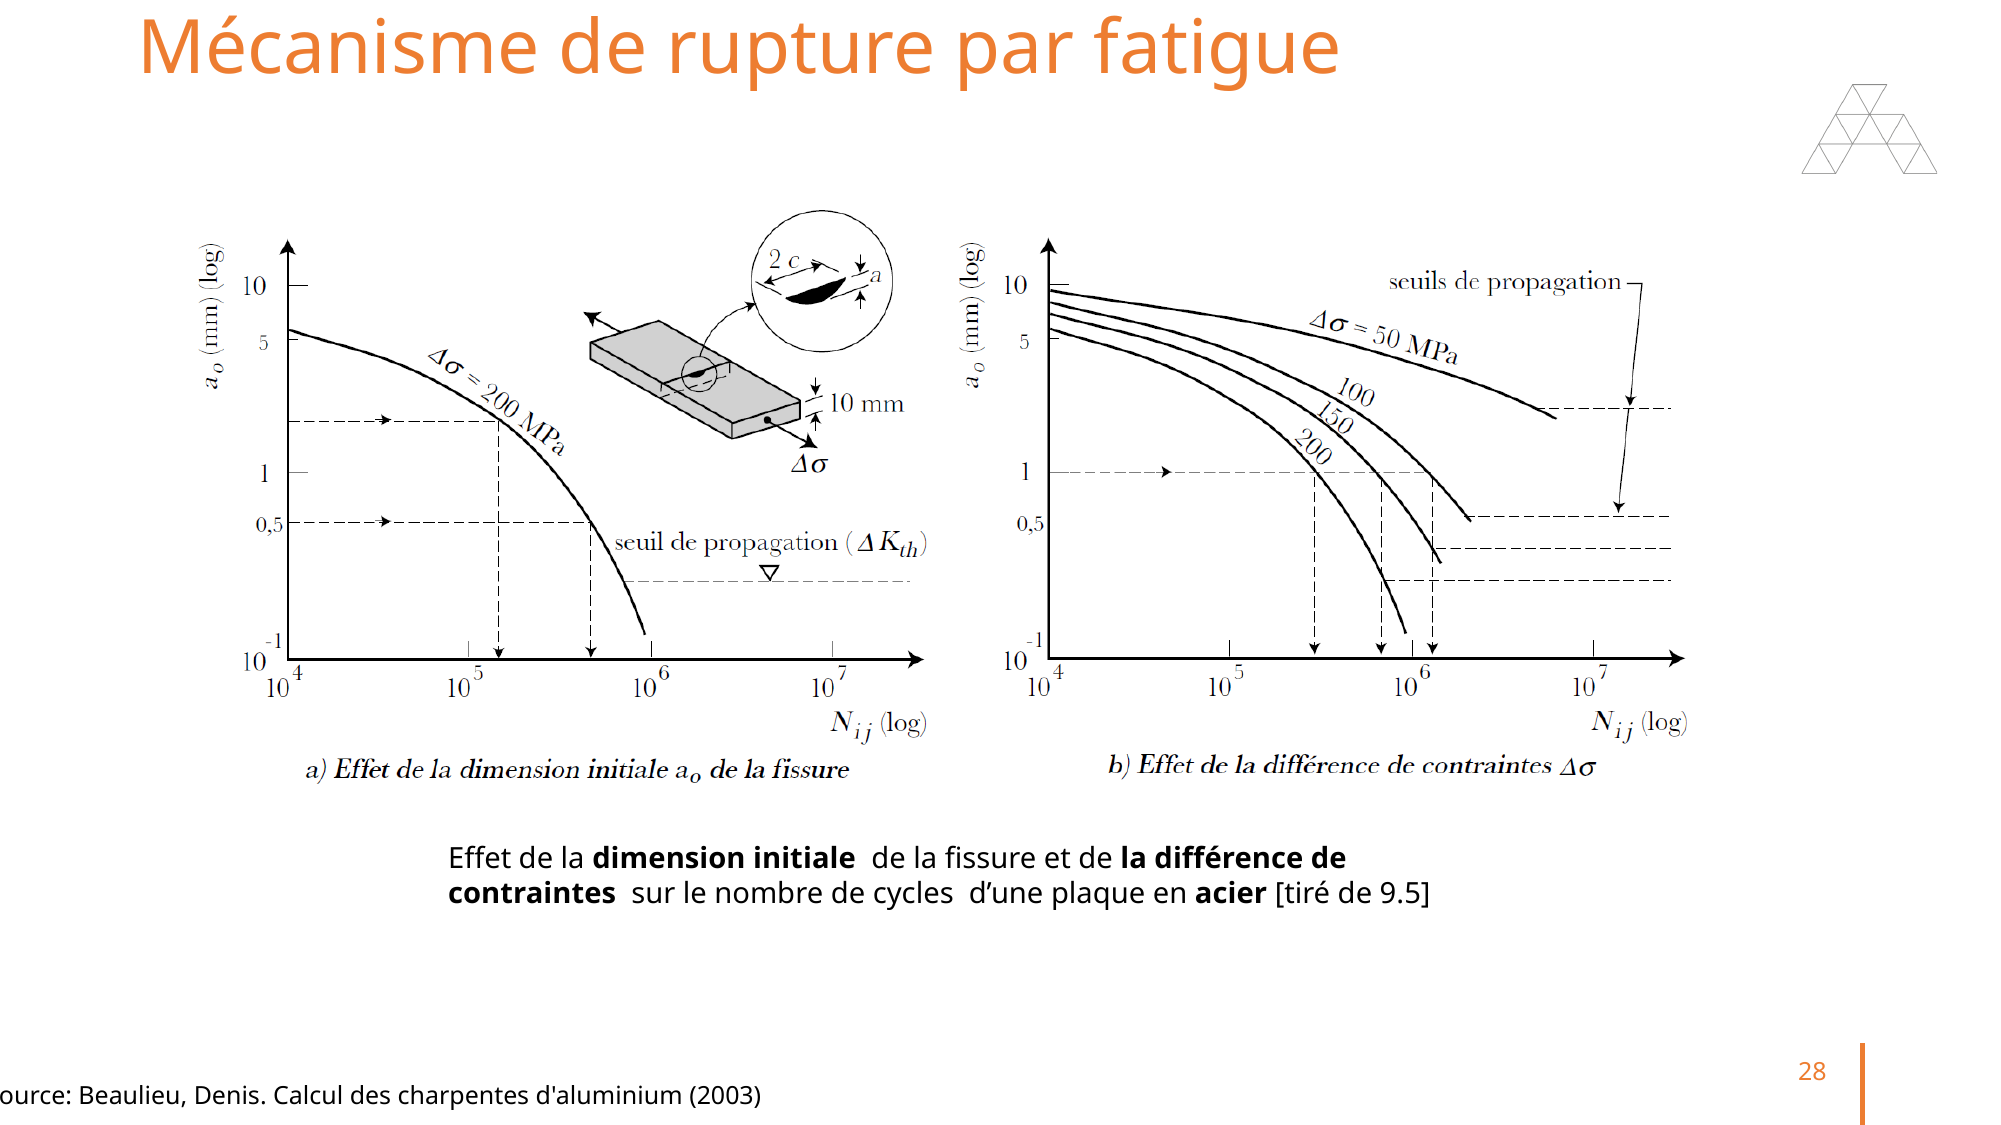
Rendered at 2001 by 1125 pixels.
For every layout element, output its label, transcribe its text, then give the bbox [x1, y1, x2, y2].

text_box Source: Beaulieu, Denis. Calcul des charpentes d'aluminium (2003) [0, 1071, 778, 1117]
slide_number 28 [1643, 1042, 1842, 1103]
title Mécanisme de rupture par fatigue [137, 9, 1749, 162]
picture [192, 207, 1693, 786]
